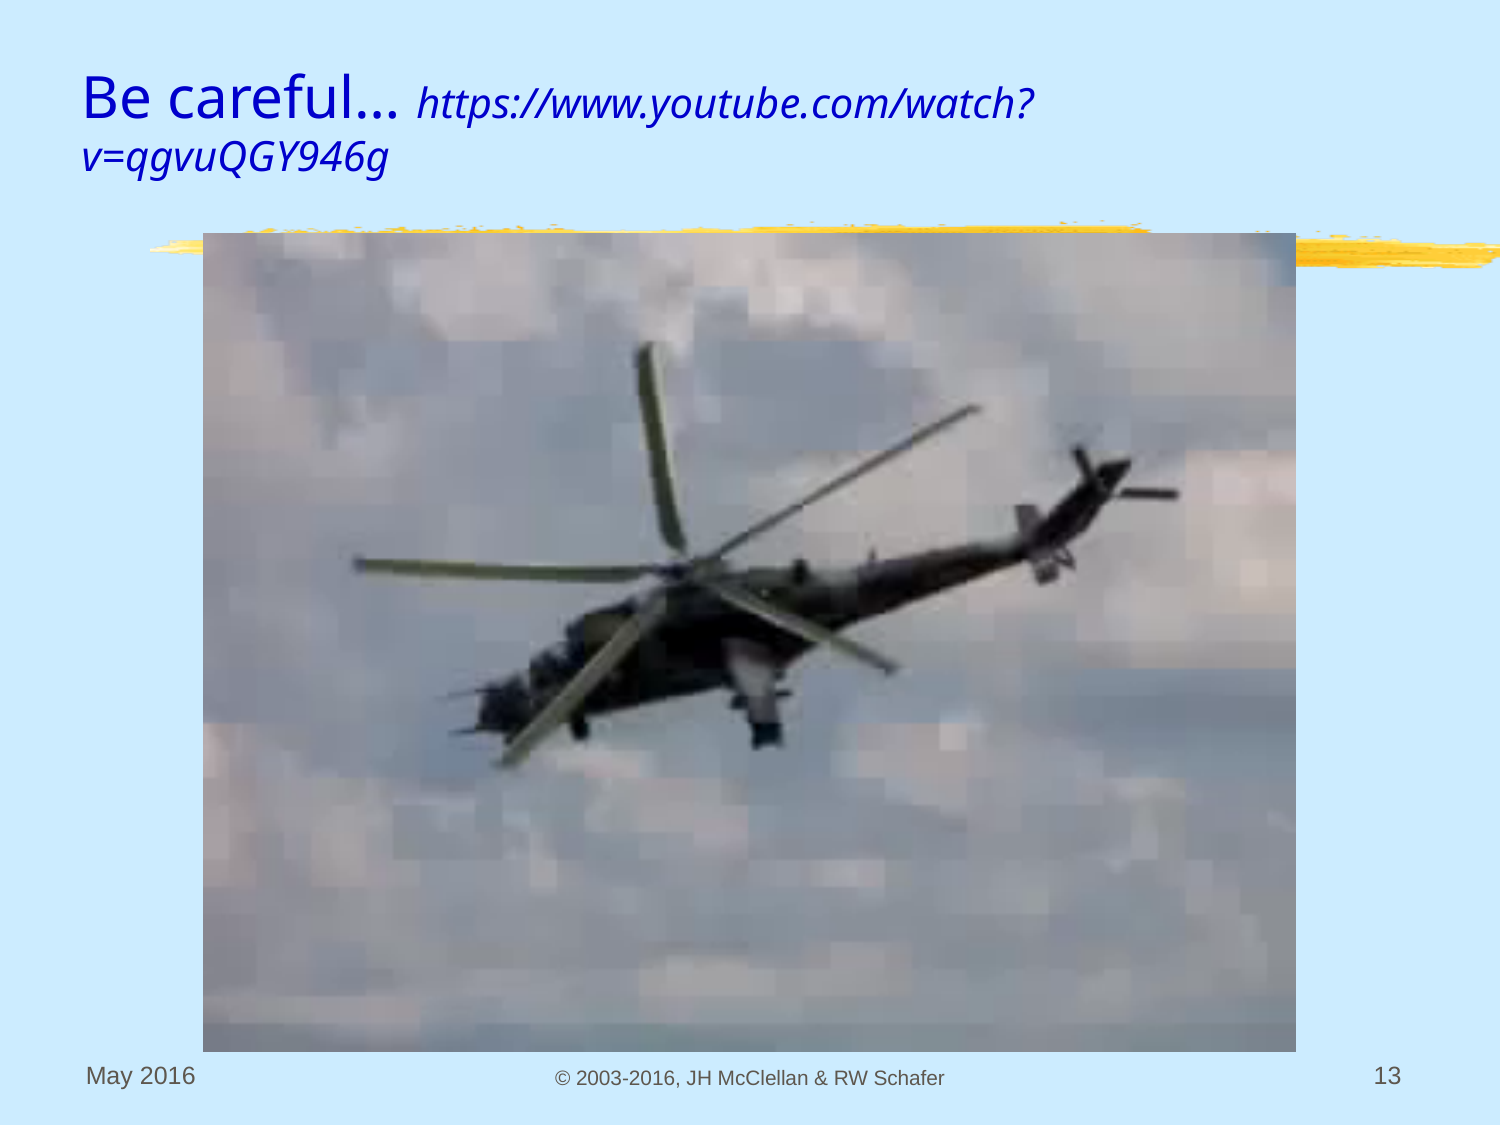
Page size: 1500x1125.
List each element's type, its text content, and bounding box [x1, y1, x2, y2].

picture [150, 215, 1500, 1052]
title Be careful… https://www.youtube.com/watch?v=qgvuQGY946g [66, 37, 1342, 188]
footer © 2003-2016, JH McClellan & RW Schafer [512, 1060, 988, 1098]
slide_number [70, 1021, 384, 1098]
slide_number 13 [1103, 1021, 1417, 1098]
